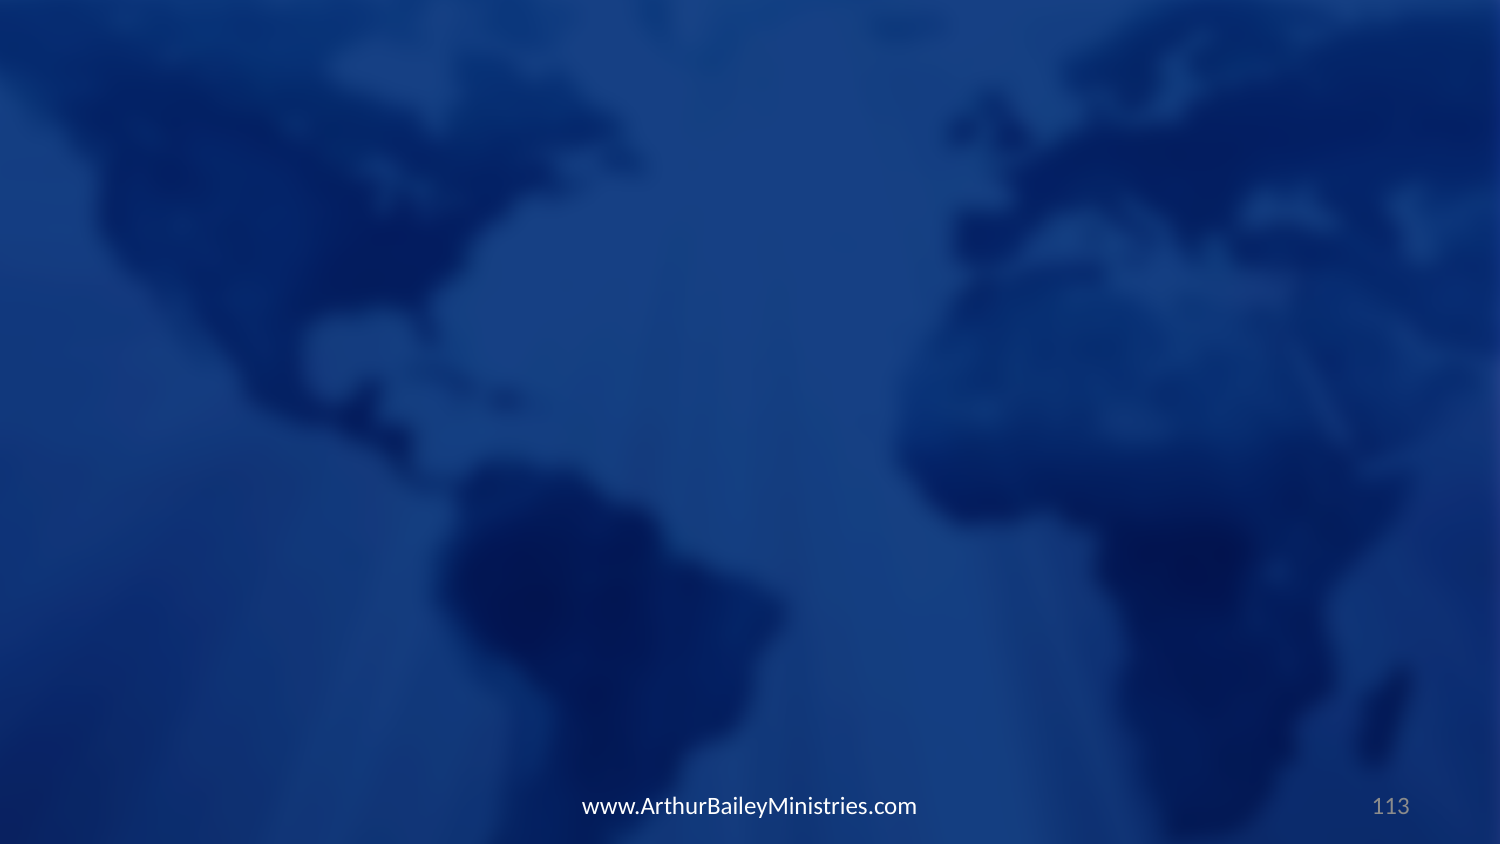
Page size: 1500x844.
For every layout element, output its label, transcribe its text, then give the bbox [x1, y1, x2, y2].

slide_number 113 [1074, 782, 1425, 827]
picture [0, 0, 1500, 844]
footer www.ArthurBaileyMinistries.com [512, 782, 988, 827]
